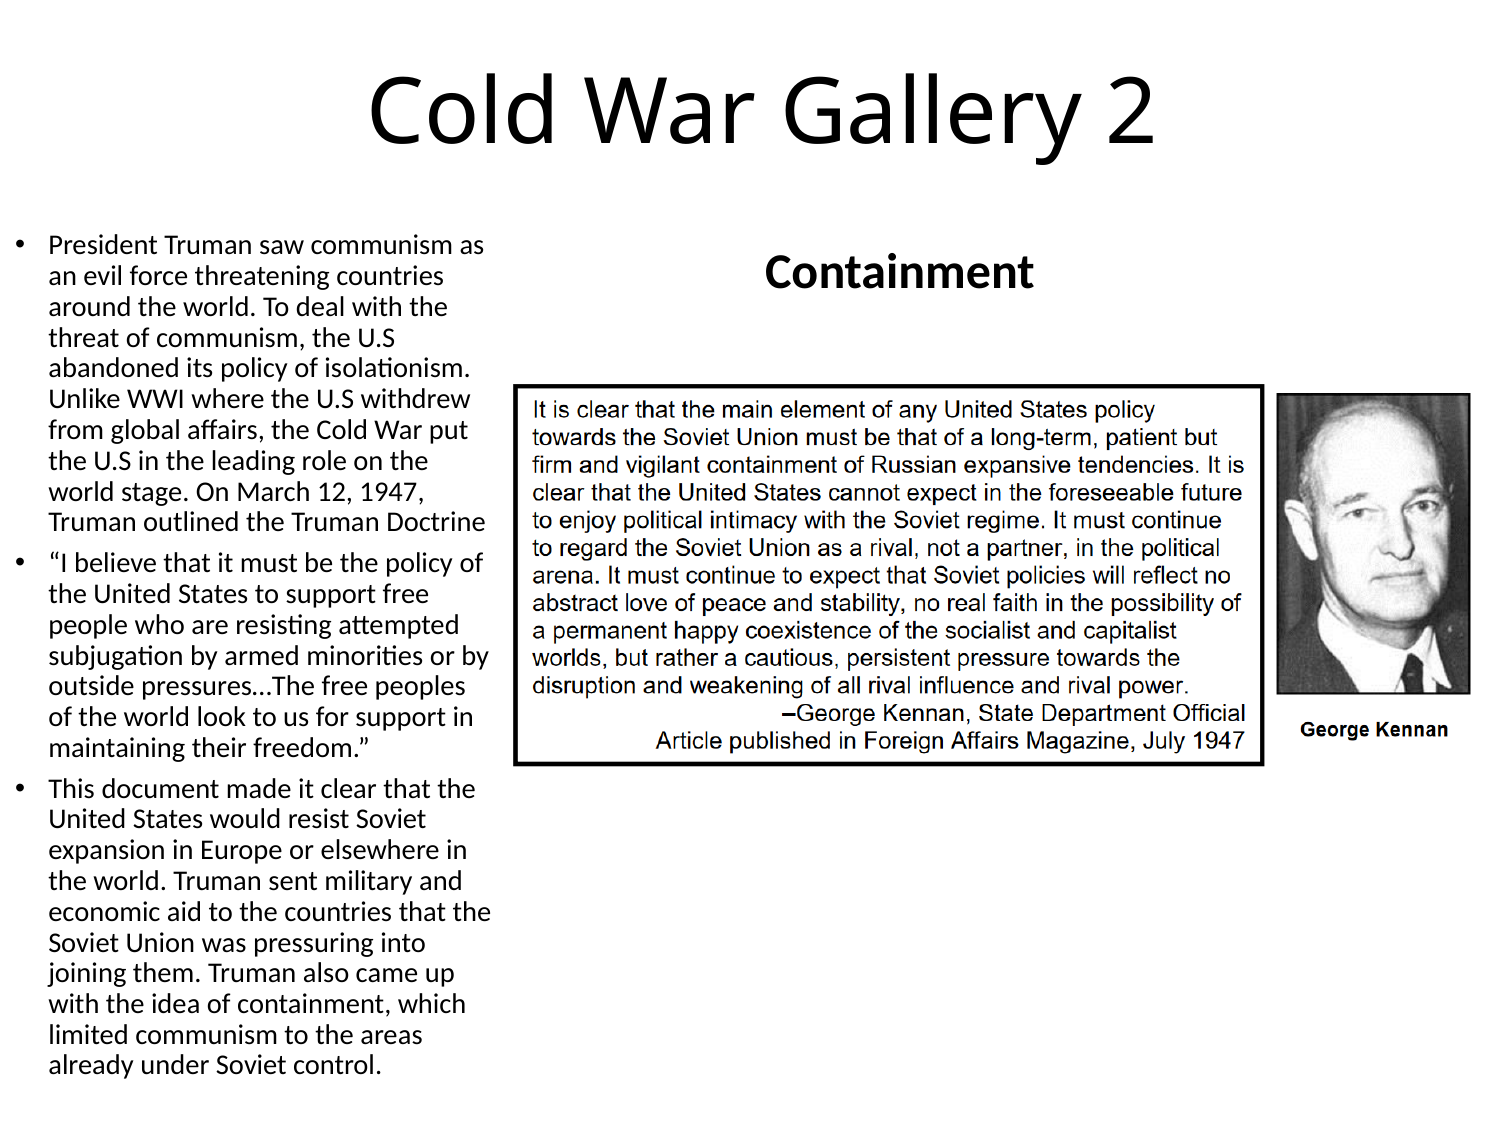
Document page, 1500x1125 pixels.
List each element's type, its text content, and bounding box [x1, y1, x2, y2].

title Cold War Gallery 2 [115, 5, 1410, 223]
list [508, 381, 1475, 768]
list Containment [750, 246, 1385, 381]
list President Truman saw communism as an evil force threatening countries around the world. To deal with the threat of communism, the U.S abandoned its policy of isolationism. Unlike WWI where the U.S withdrew from global affairs, the Cold War put the U.S in the leading role on the world stage. On March 12, 1947, Truman outlined the Truman Doctrine “I believe that it must be the policy of the United States to support free people who are resisting attempted subjugation by armed minorities or by outside pressures…The free peoples of the world look to us for support in maintaining their freedom.” This document made it clear that the United States would resist Soviet expansion in Europe or elsewhere in the world. Truman sent military and economic aid to the countries that the Soviet Union was pressuring into joining them. Truman also came up with the idea of containment, which limited communism to the areas already under Soviet control. [0, 222, 509, 1125]
